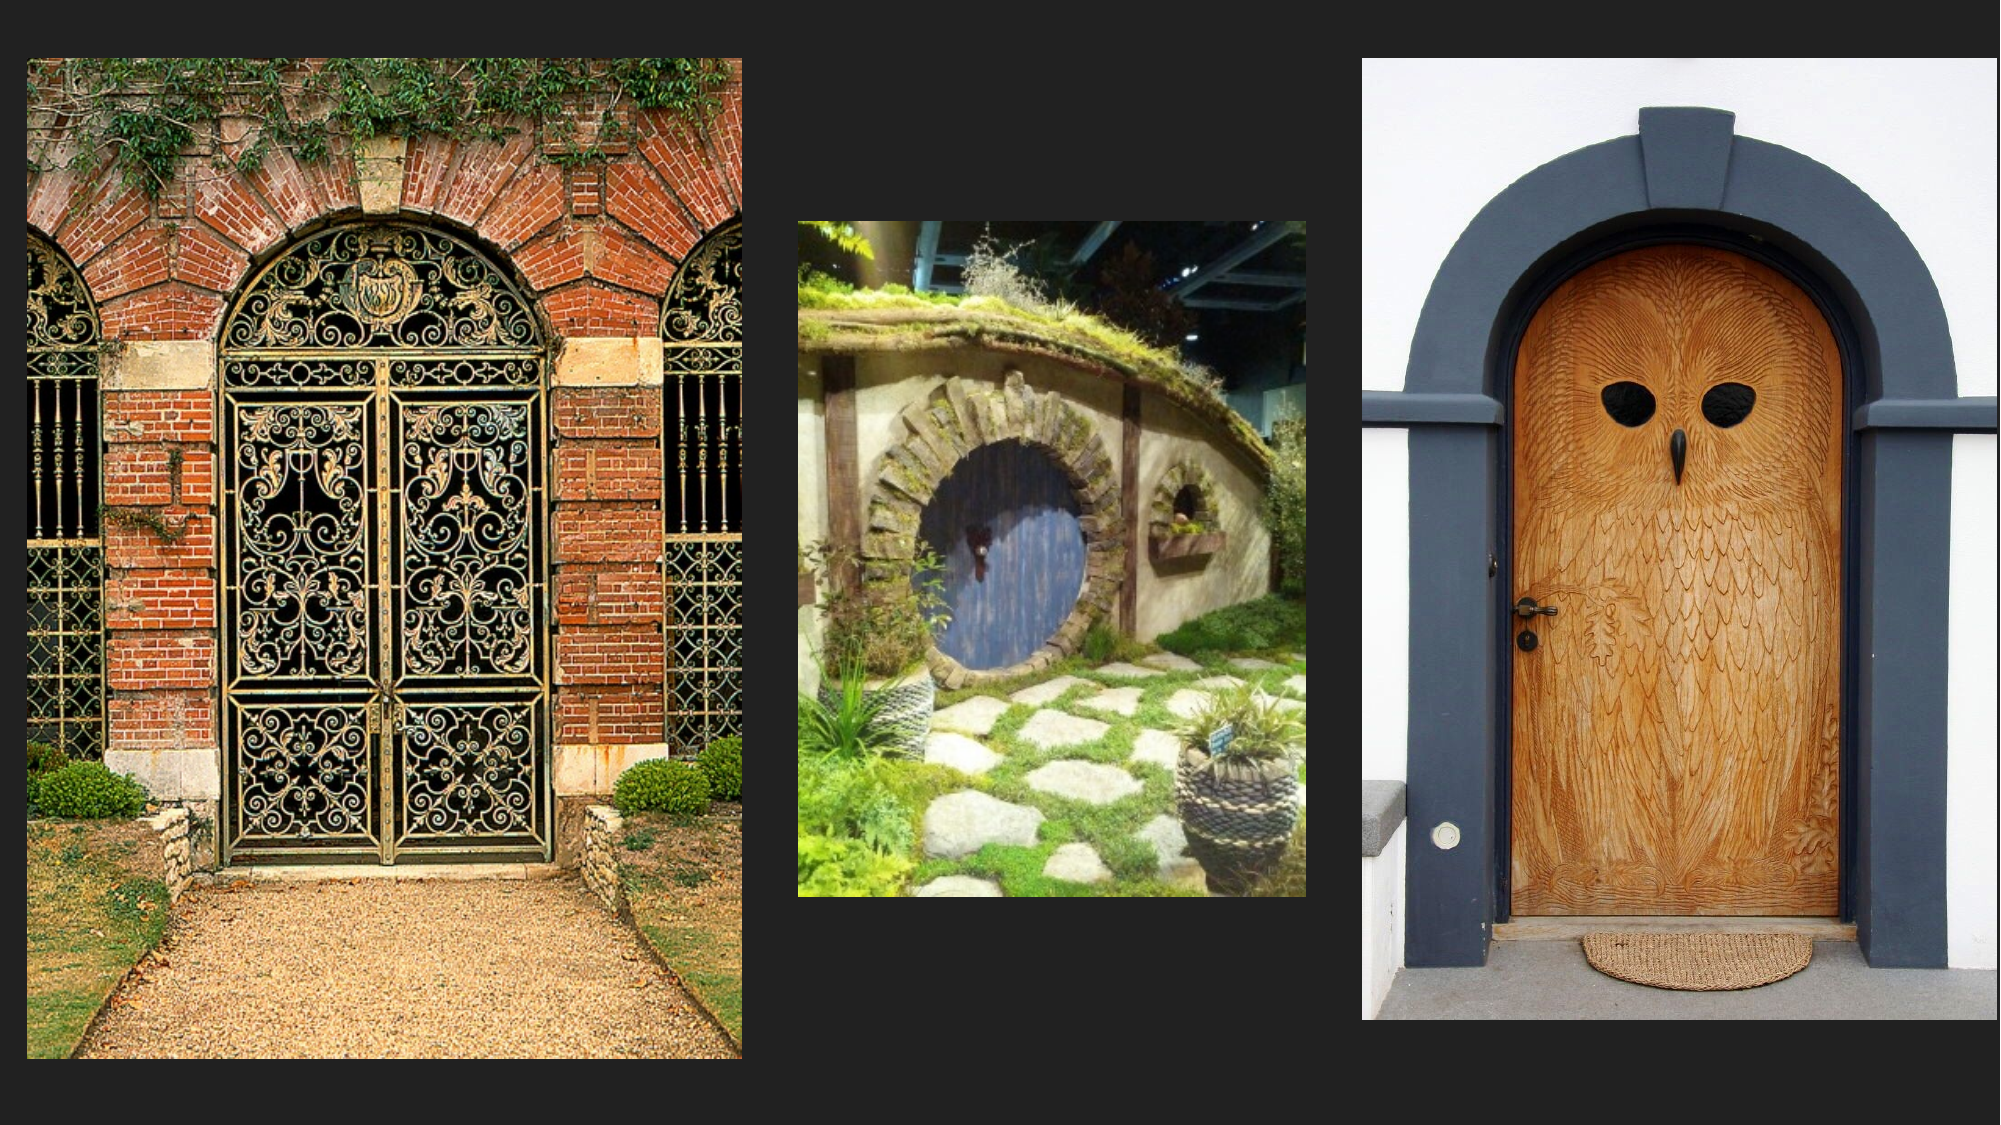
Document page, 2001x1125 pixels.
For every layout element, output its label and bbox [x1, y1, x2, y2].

picture [1362, 58, 1997, 1021]
picture [26, 58, 742, 1060]
picture [798, 221, 1306, 897]
